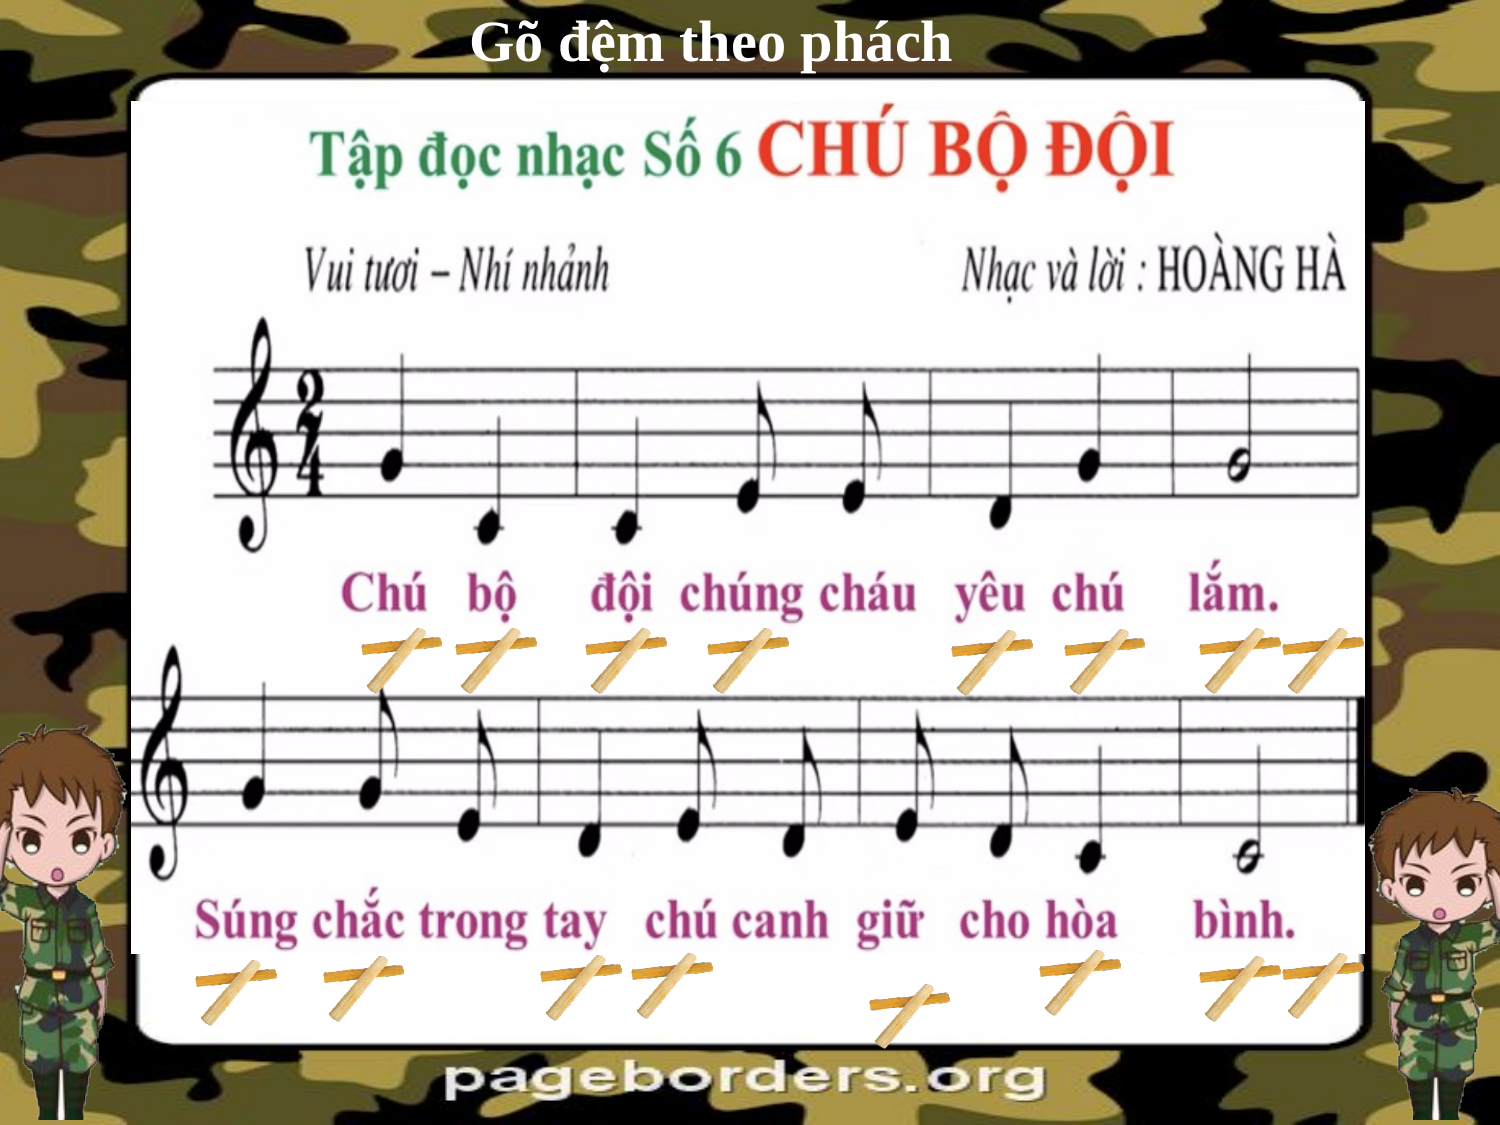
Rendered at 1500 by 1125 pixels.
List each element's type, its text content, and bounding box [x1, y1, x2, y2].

picture [0, 0, 1500, 1125]
text_box Gõ đệm theo phách [454, 0, 1105, 81]
